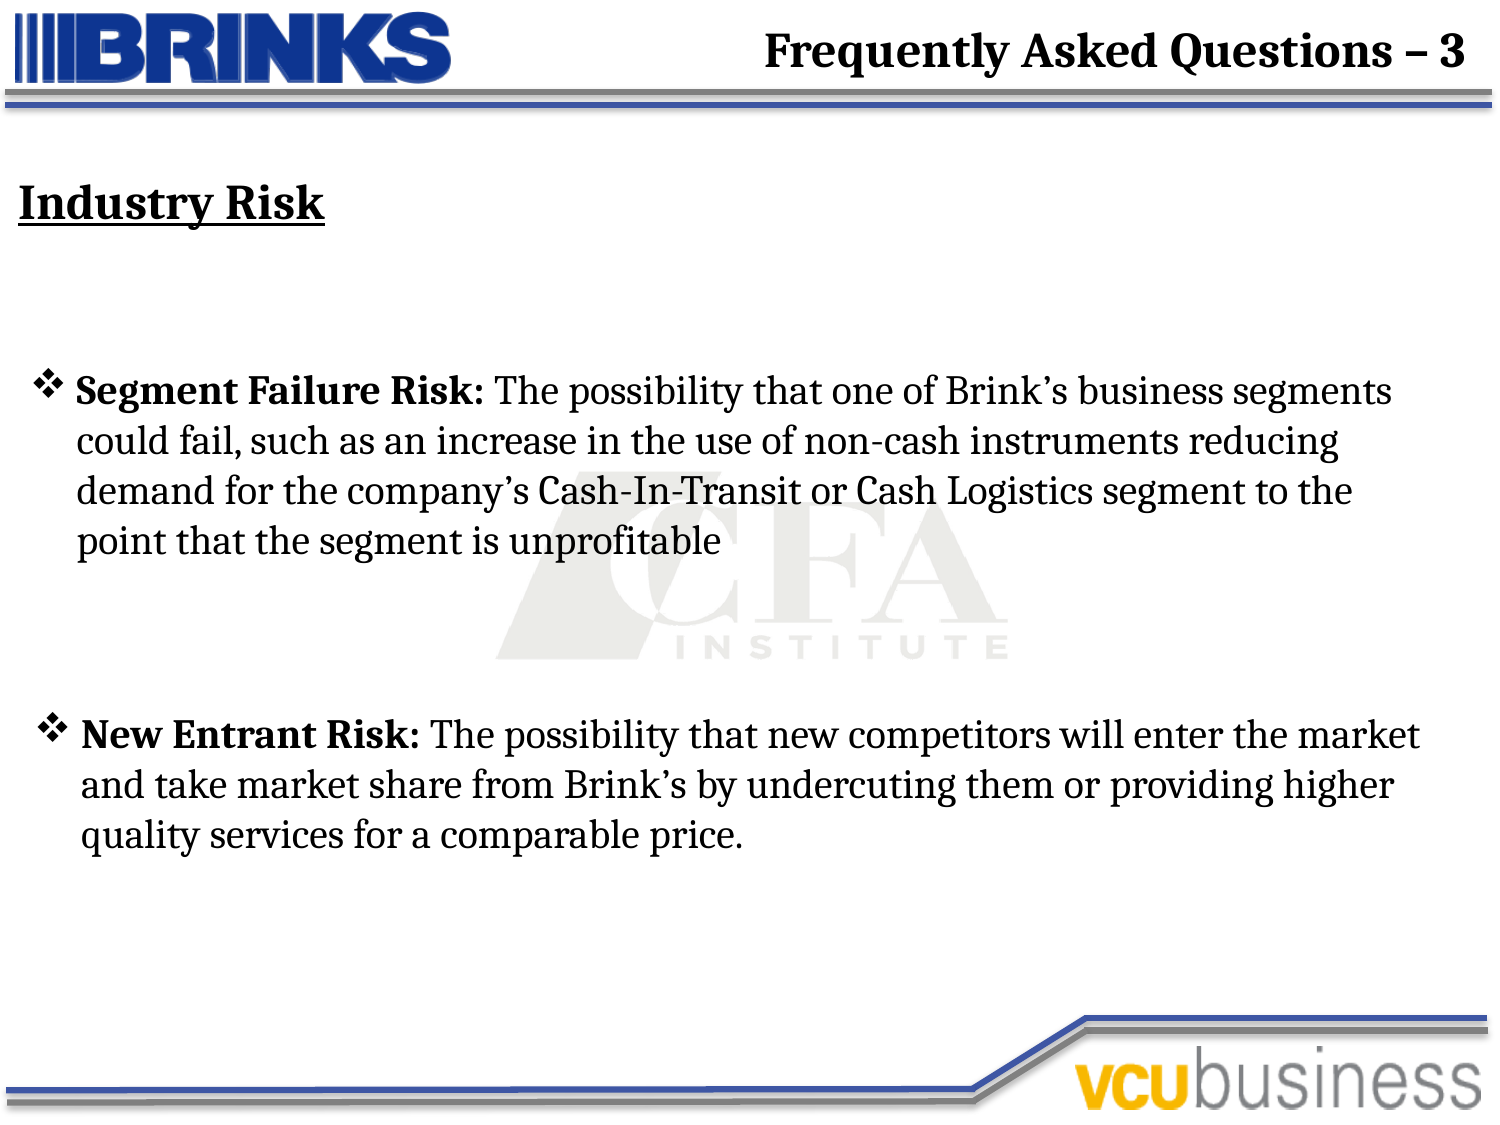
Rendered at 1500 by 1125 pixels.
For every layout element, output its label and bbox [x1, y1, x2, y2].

text_box [3, 161, 341, 237]
picture [1075, 1103, 1482, 1110]
picture [14, 11, 453, 84]
text_box [15, 348, 1481, 865]
title [512, 9, 1493, 87]
text_box [5, 963, 1489, 1125]
